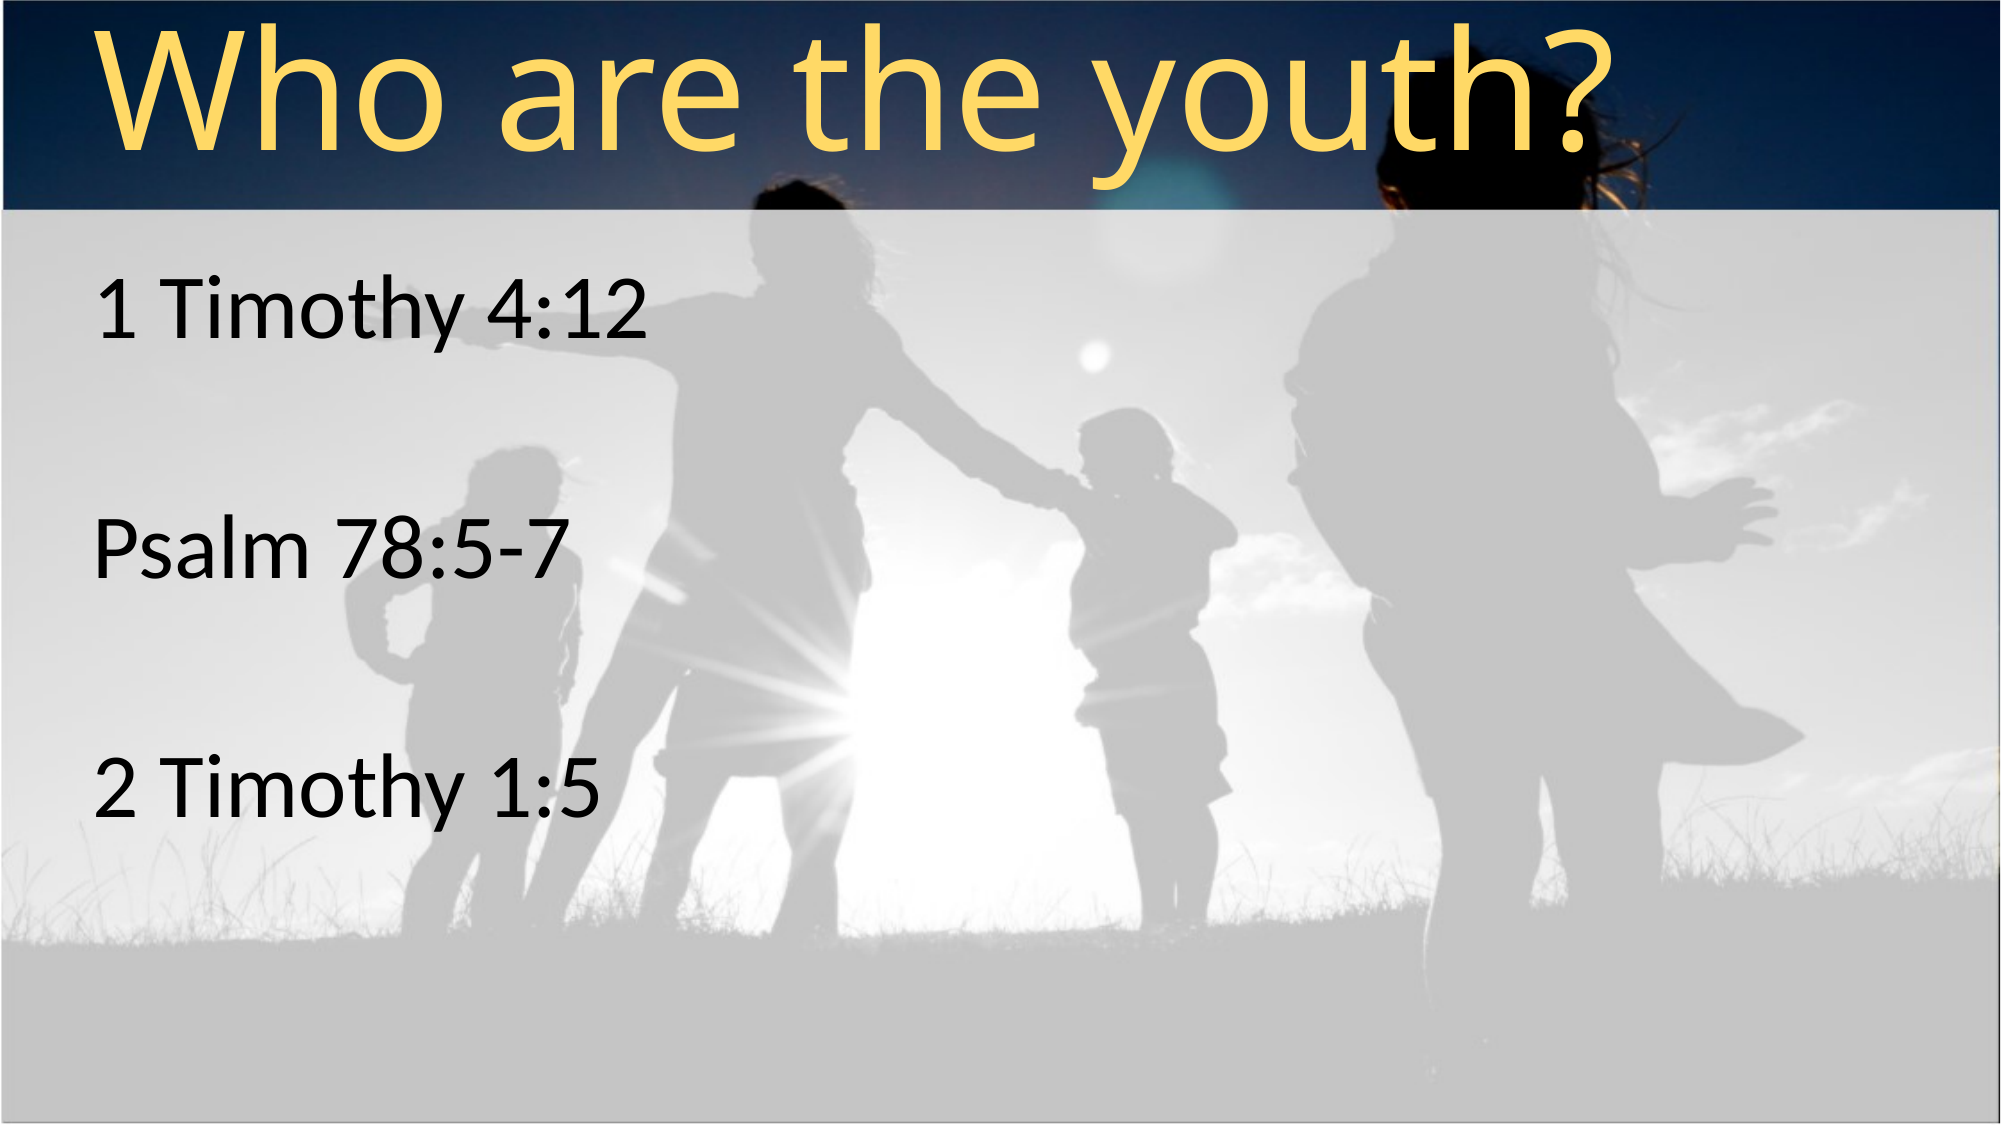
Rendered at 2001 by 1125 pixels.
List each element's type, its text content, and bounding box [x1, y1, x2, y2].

picture [0, 0, 2001, 1125]
title Who are the youth? [77, 21, 1920, 172]
list 1 Timothy 4:12 Psalm 78:5-7 2 Timothy 1:5 [77, 252, 1920, 1055]
